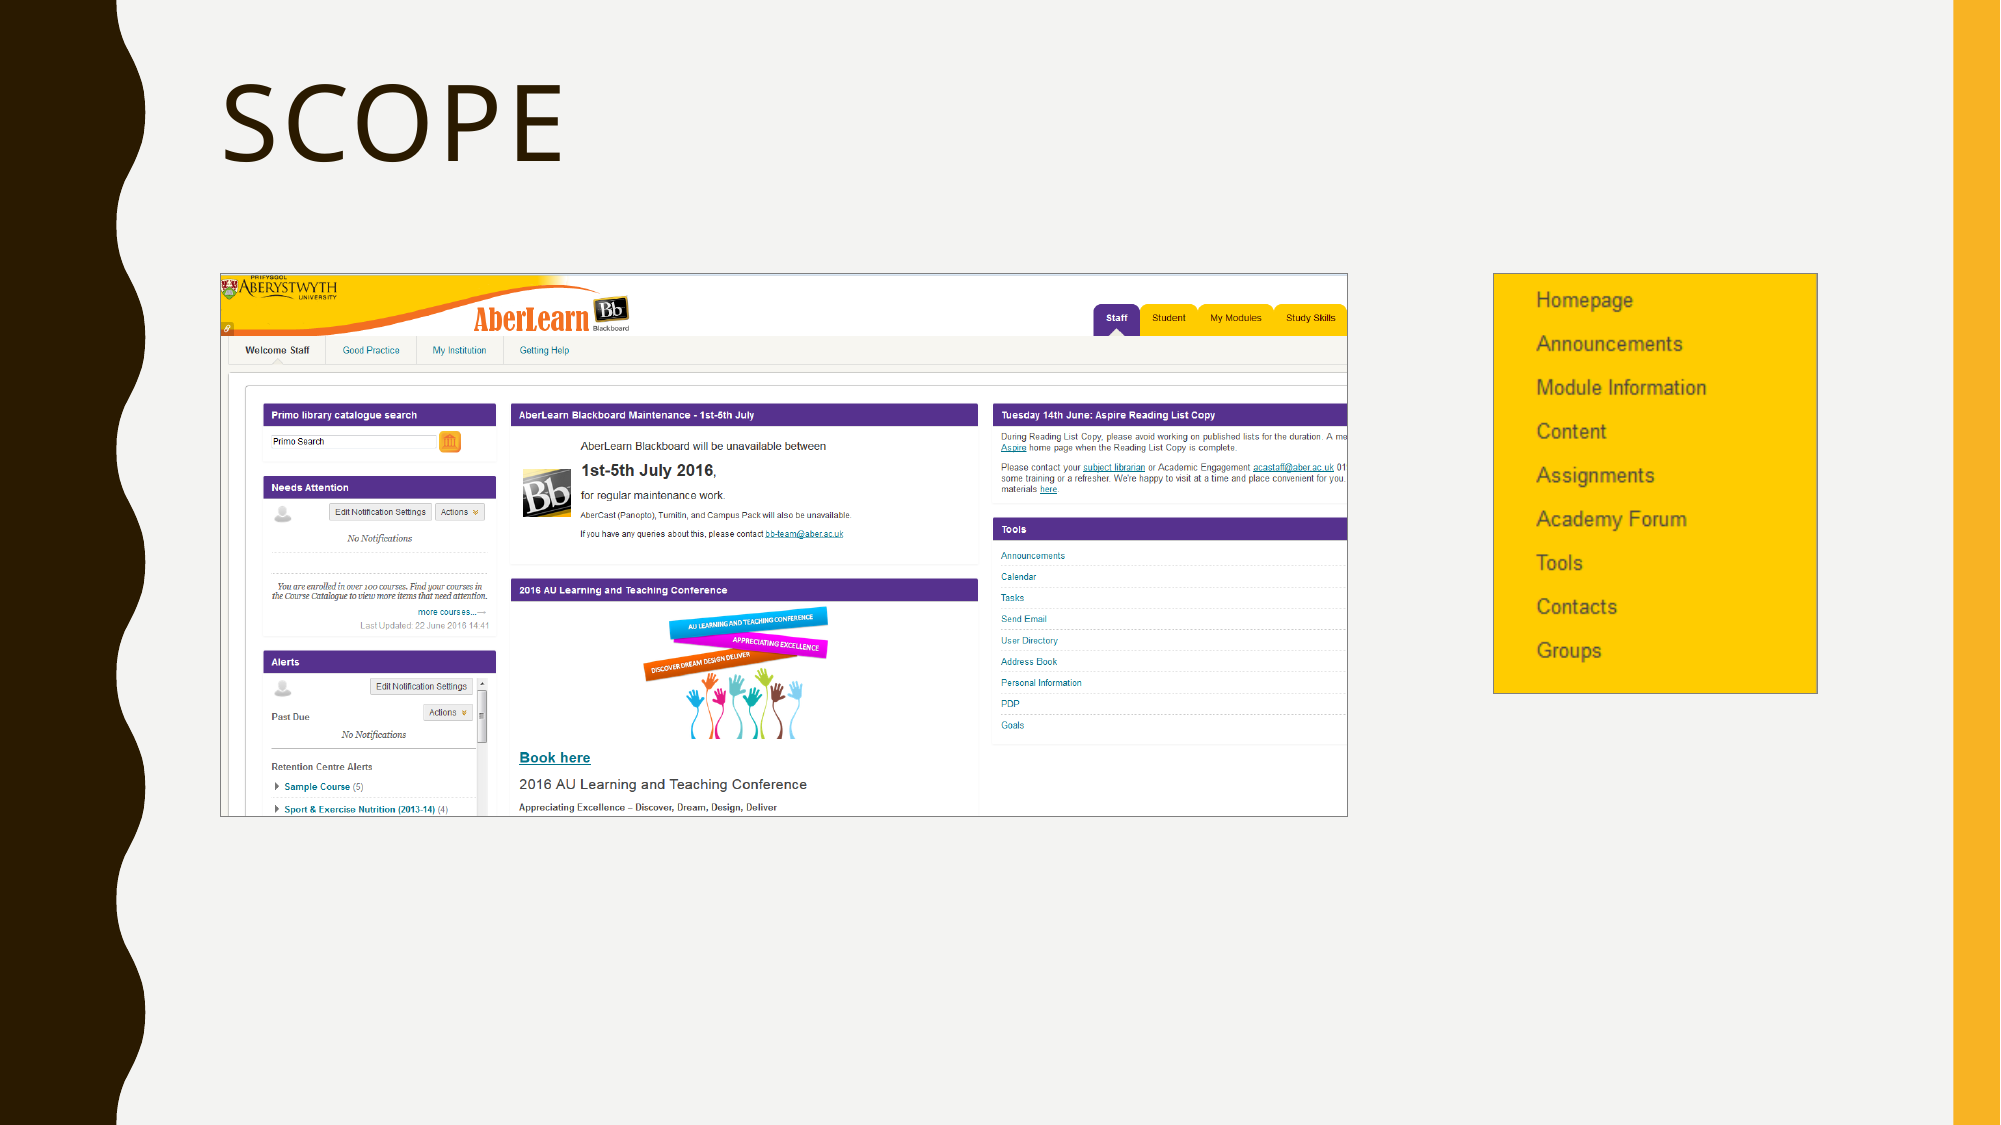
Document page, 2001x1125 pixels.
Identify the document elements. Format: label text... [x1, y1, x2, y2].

picture [1492, 273, 1818, 694]
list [220, 273, 1348, 817]
title Scope [205, 62, 1875, 308]
